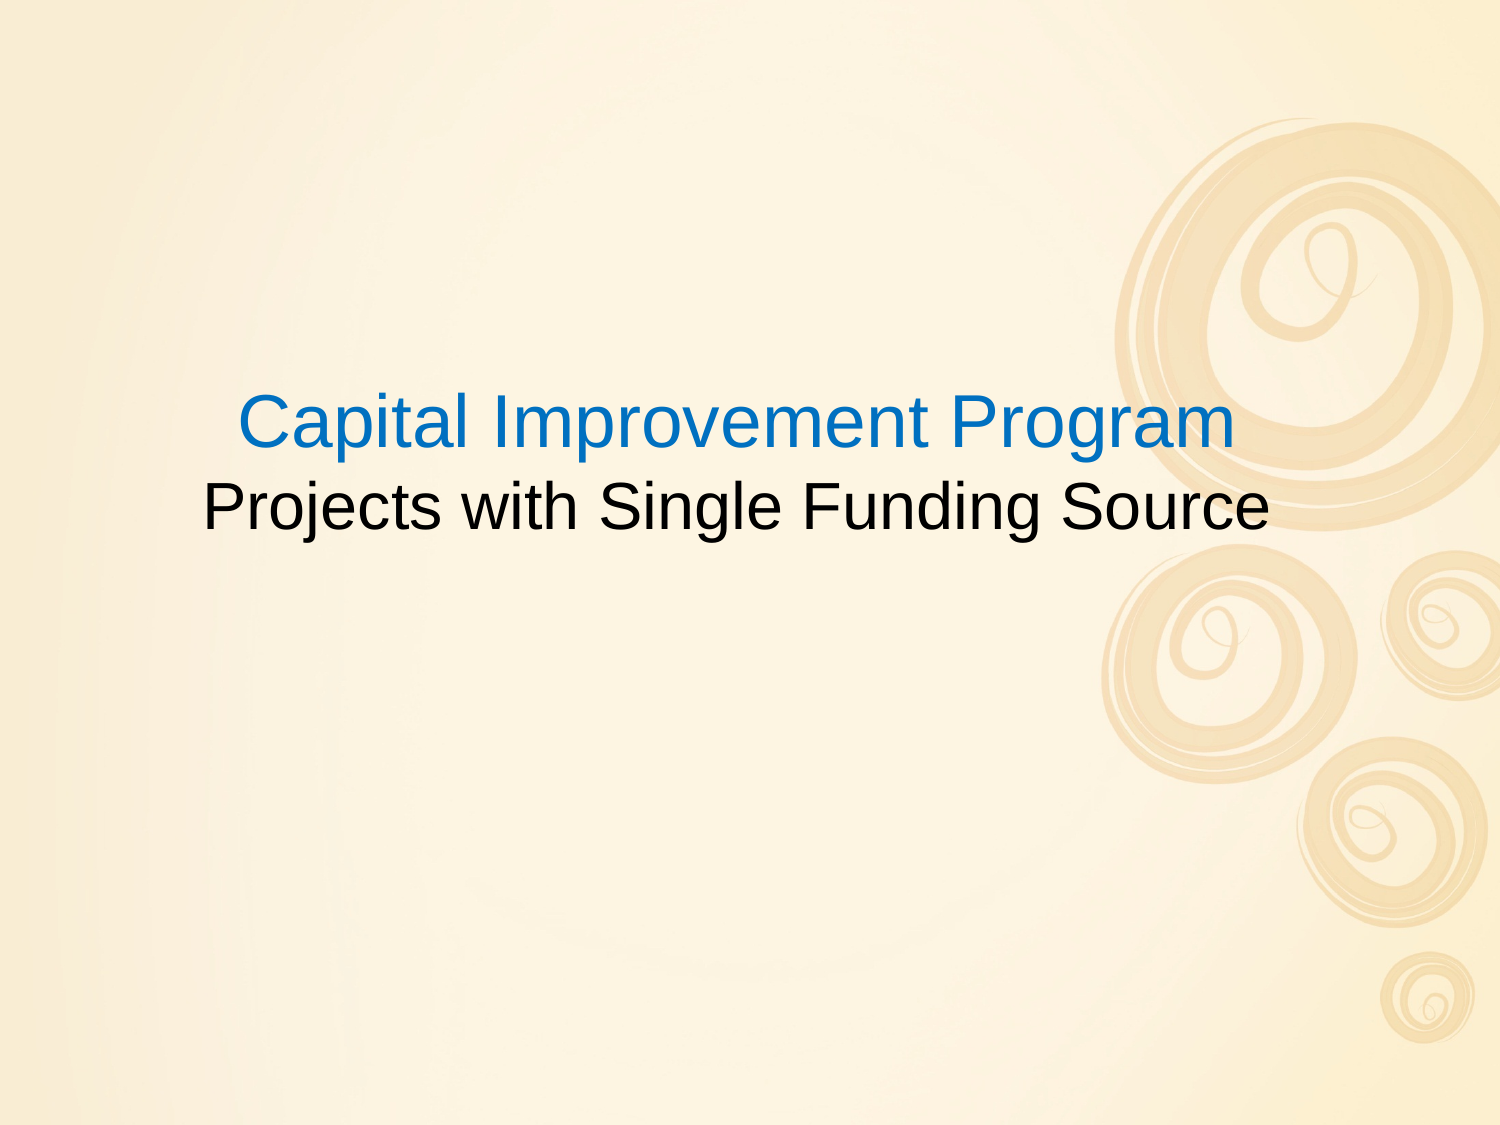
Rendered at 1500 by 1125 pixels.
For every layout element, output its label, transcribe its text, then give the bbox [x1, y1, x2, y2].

text_box Capital Improvement Program Projects with Single Funding Source [112, 274, 1363, 550]
picture [0, 0, 1500, 1125]
